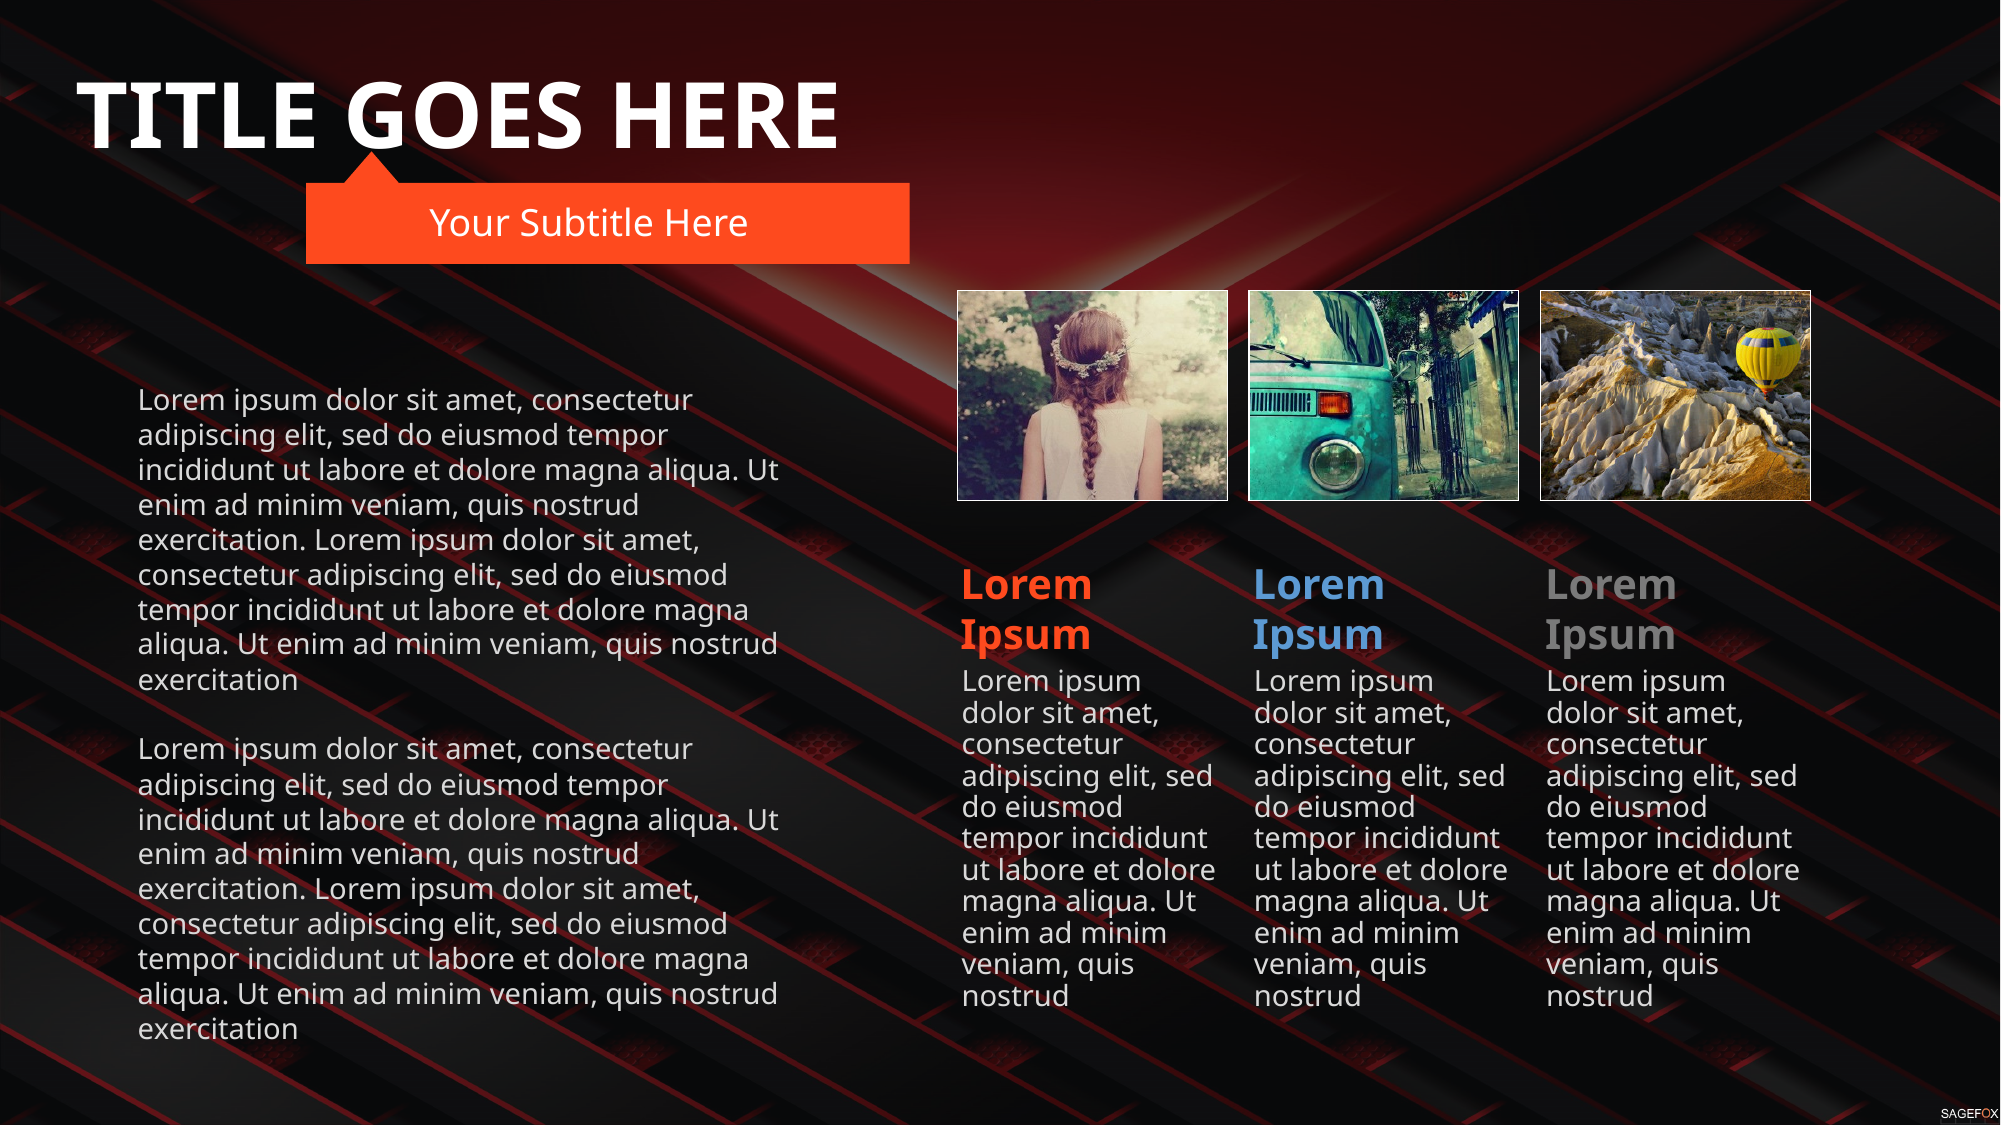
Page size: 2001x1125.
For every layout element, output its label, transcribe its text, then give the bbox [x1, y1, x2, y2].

text_box [1248, 290, 1520, 502]
text_box Lorem ipsum dolor sit amet, consectetur adipiscing elit, sed do eiusmod tempor incididunt ut labore et dolore magna aliqua. Ut enim ad minim veniam, quis nostrud exercitation. Lorem ipsum dolor sit amet, consectetur adipiscing elit, sed do eiusmod tempor incididunt ut labore et dolore magna aliqua. Ut enim ad minim veniam, quis nostrud exercitation Lorem ipsum dolor sit amet, consectetur adipiscing elit, sed do eiusmod tempor incididunt ut labore et dolore magna aliqua. Ut enim ad minim veniam, quis nostrud exercitation. Lorem ipsum dolor sit amet, consectetur adipiscing elit, sed do eiusmod tempor incididunt ut labore et dolore magna aliqua. Ut enim ad minim veniam, quis nostrud exercitation [122, 373, 798, 1125]
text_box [945, 550, 1223, 1000]
text_box [1540, 290, 1812, 502]
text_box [306, 151, 910, 264]
picture [0, 0, 2001, 1125]
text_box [1237, 550, 1515, 1000]
text_box [956, 290, 1228, 502]
text_box TITLE GOES HERE [60, 49, 965, 175]
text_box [1530, 550, 1807, 1000]
